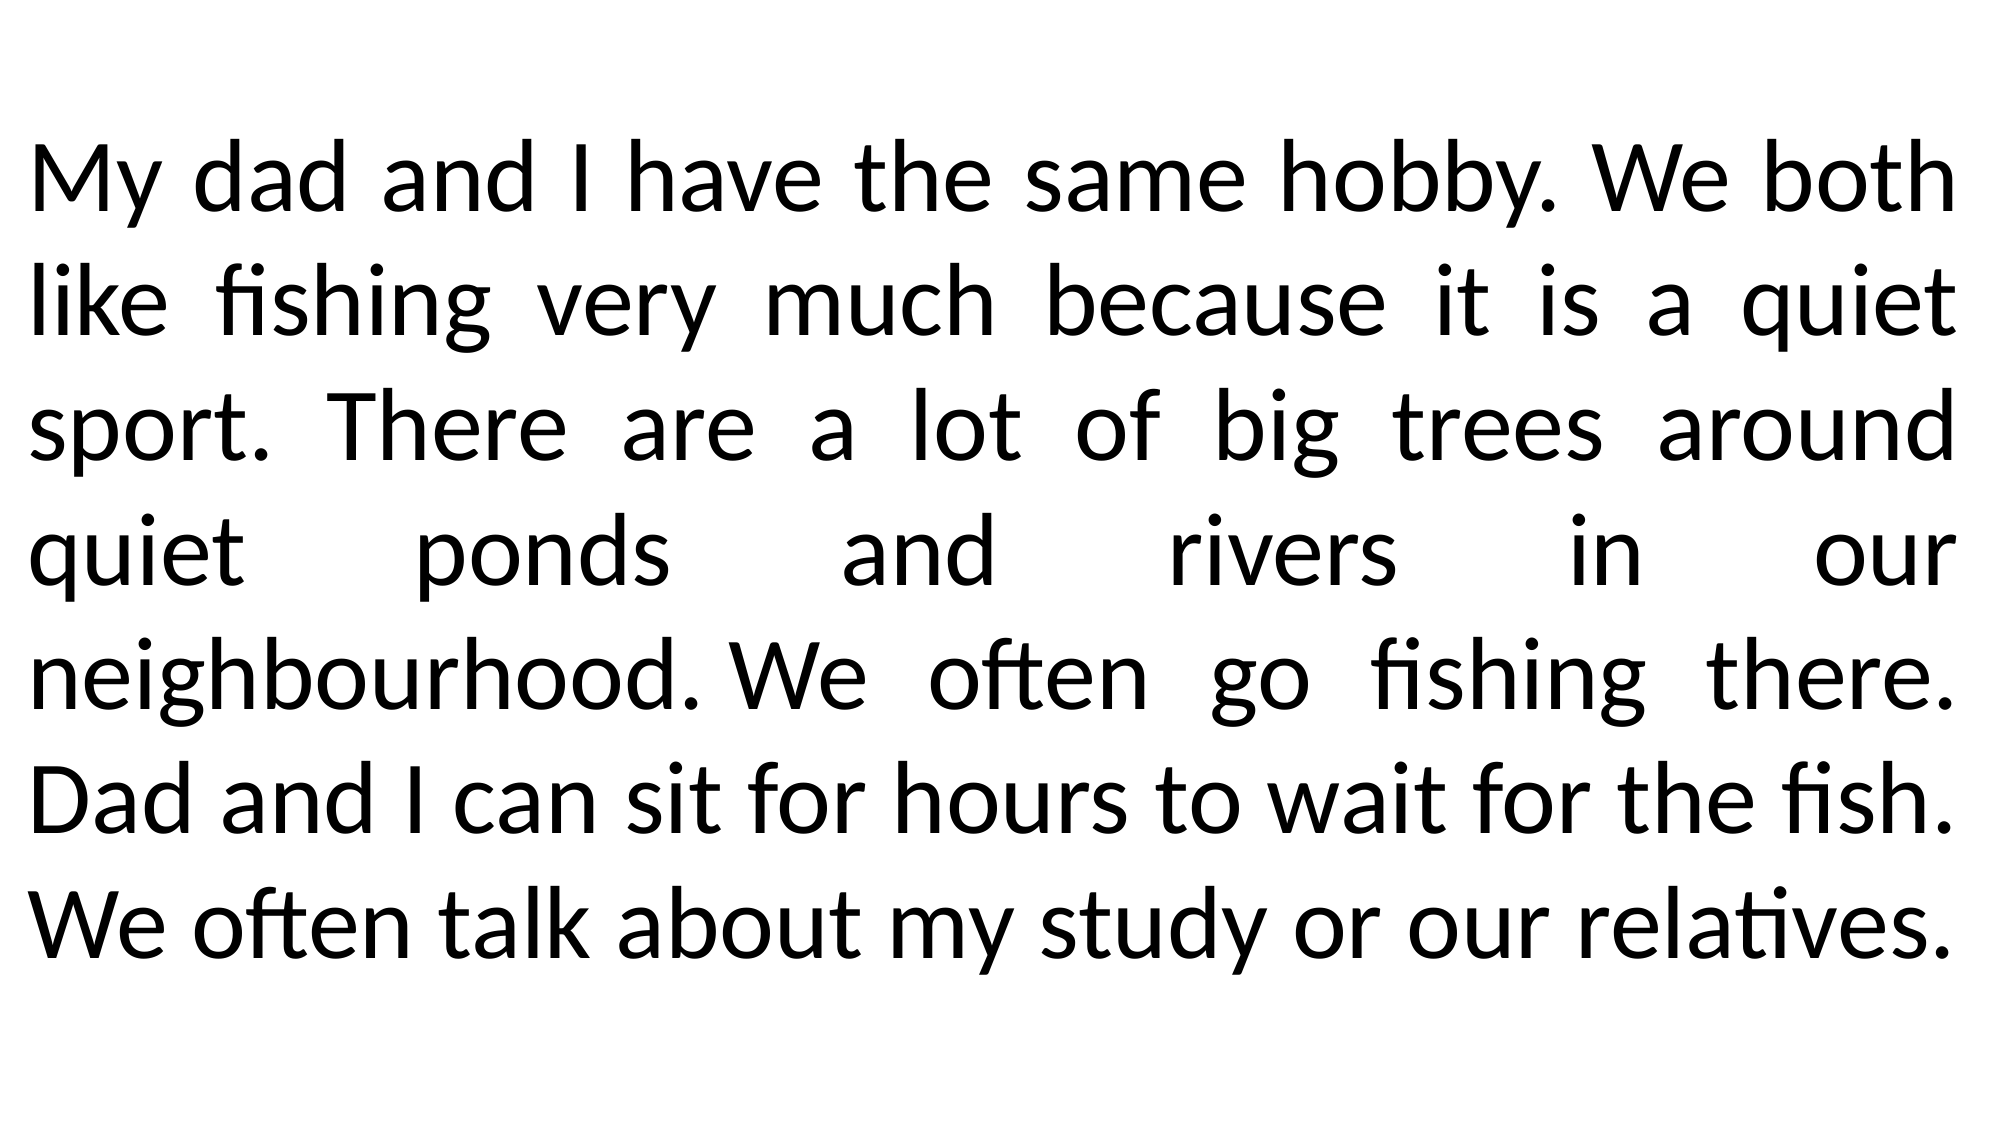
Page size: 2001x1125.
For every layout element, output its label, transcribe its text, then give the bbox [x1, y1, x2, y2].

list My dad and I have the same hobby. We both like fishing very much because it is a quiet sport. There are a lot of big trees around quiet ponds and rivers in our neighbourhood. We often go fishing there. Dad and I can sit for hours to wait for the fish. We often talk about my study or our relatives. [12, 99, 1975, 1080]
